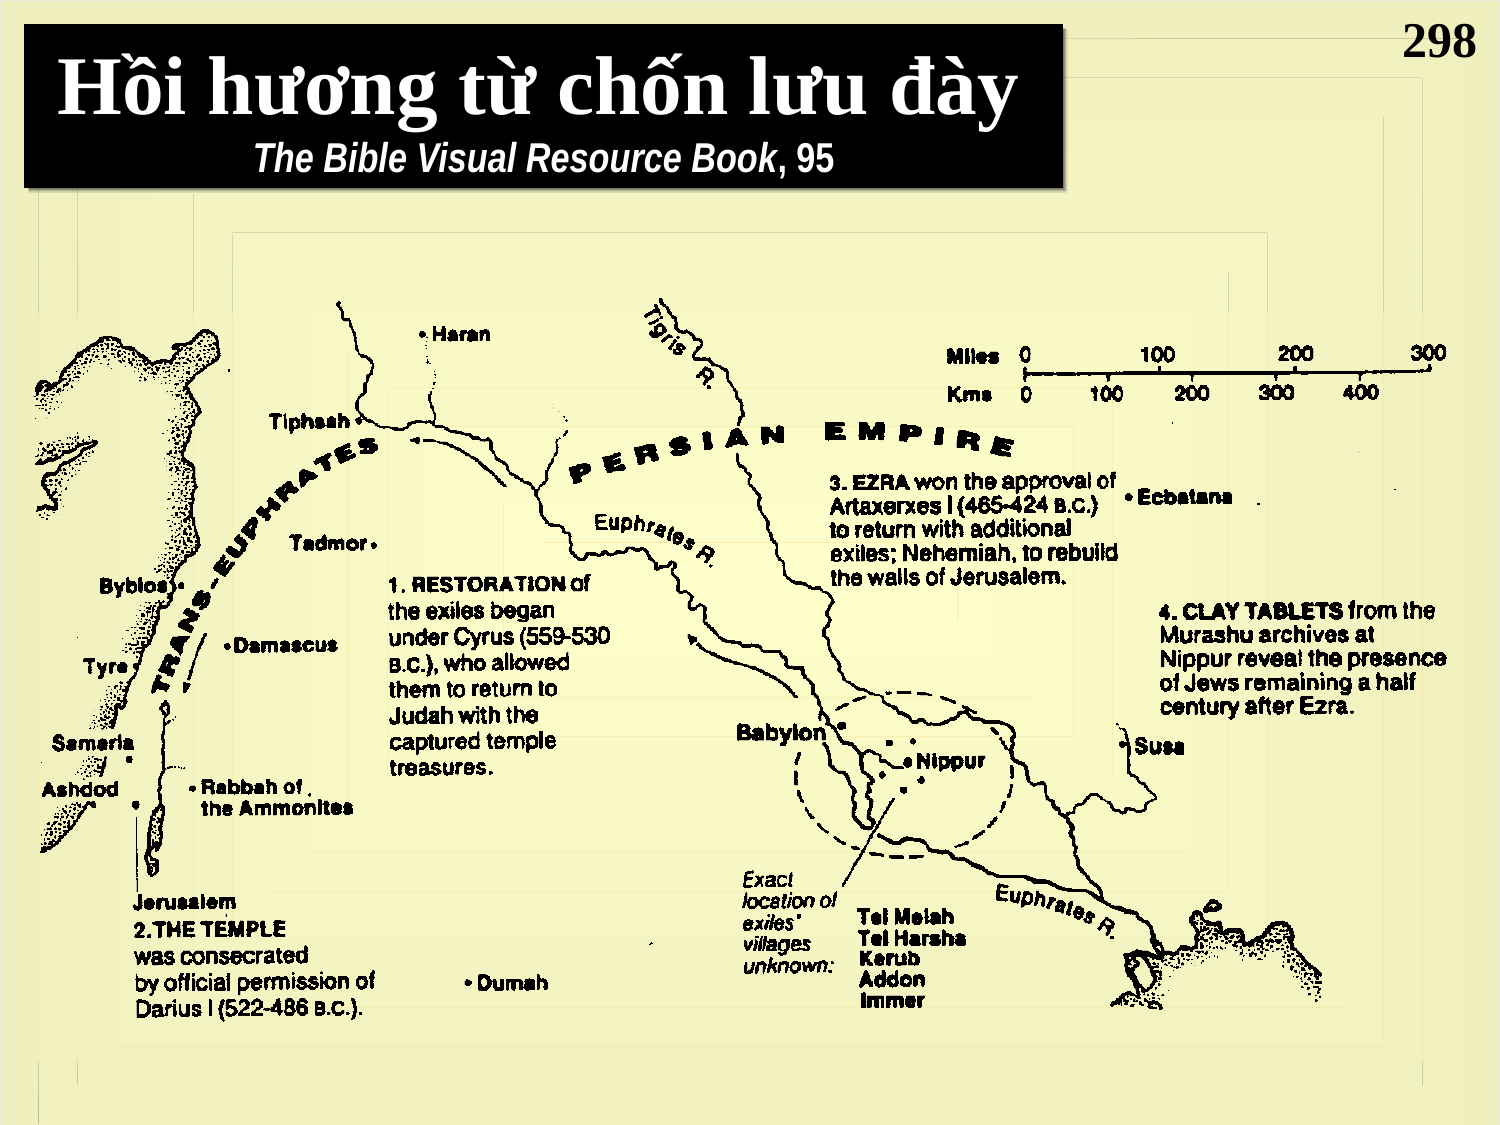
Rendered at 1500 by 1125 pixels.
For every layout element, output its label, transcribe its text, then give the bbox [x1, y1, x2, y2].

picture [16, 277, 1463, 1026]
text_box [0, 0, 1500, 1125]
text_box 298 [1379, 0, 1500, 75]
title Hồi hương từ chốn lưu đày The Bible Visual Resource Book, 95 [24, 24, 1063, 188]
